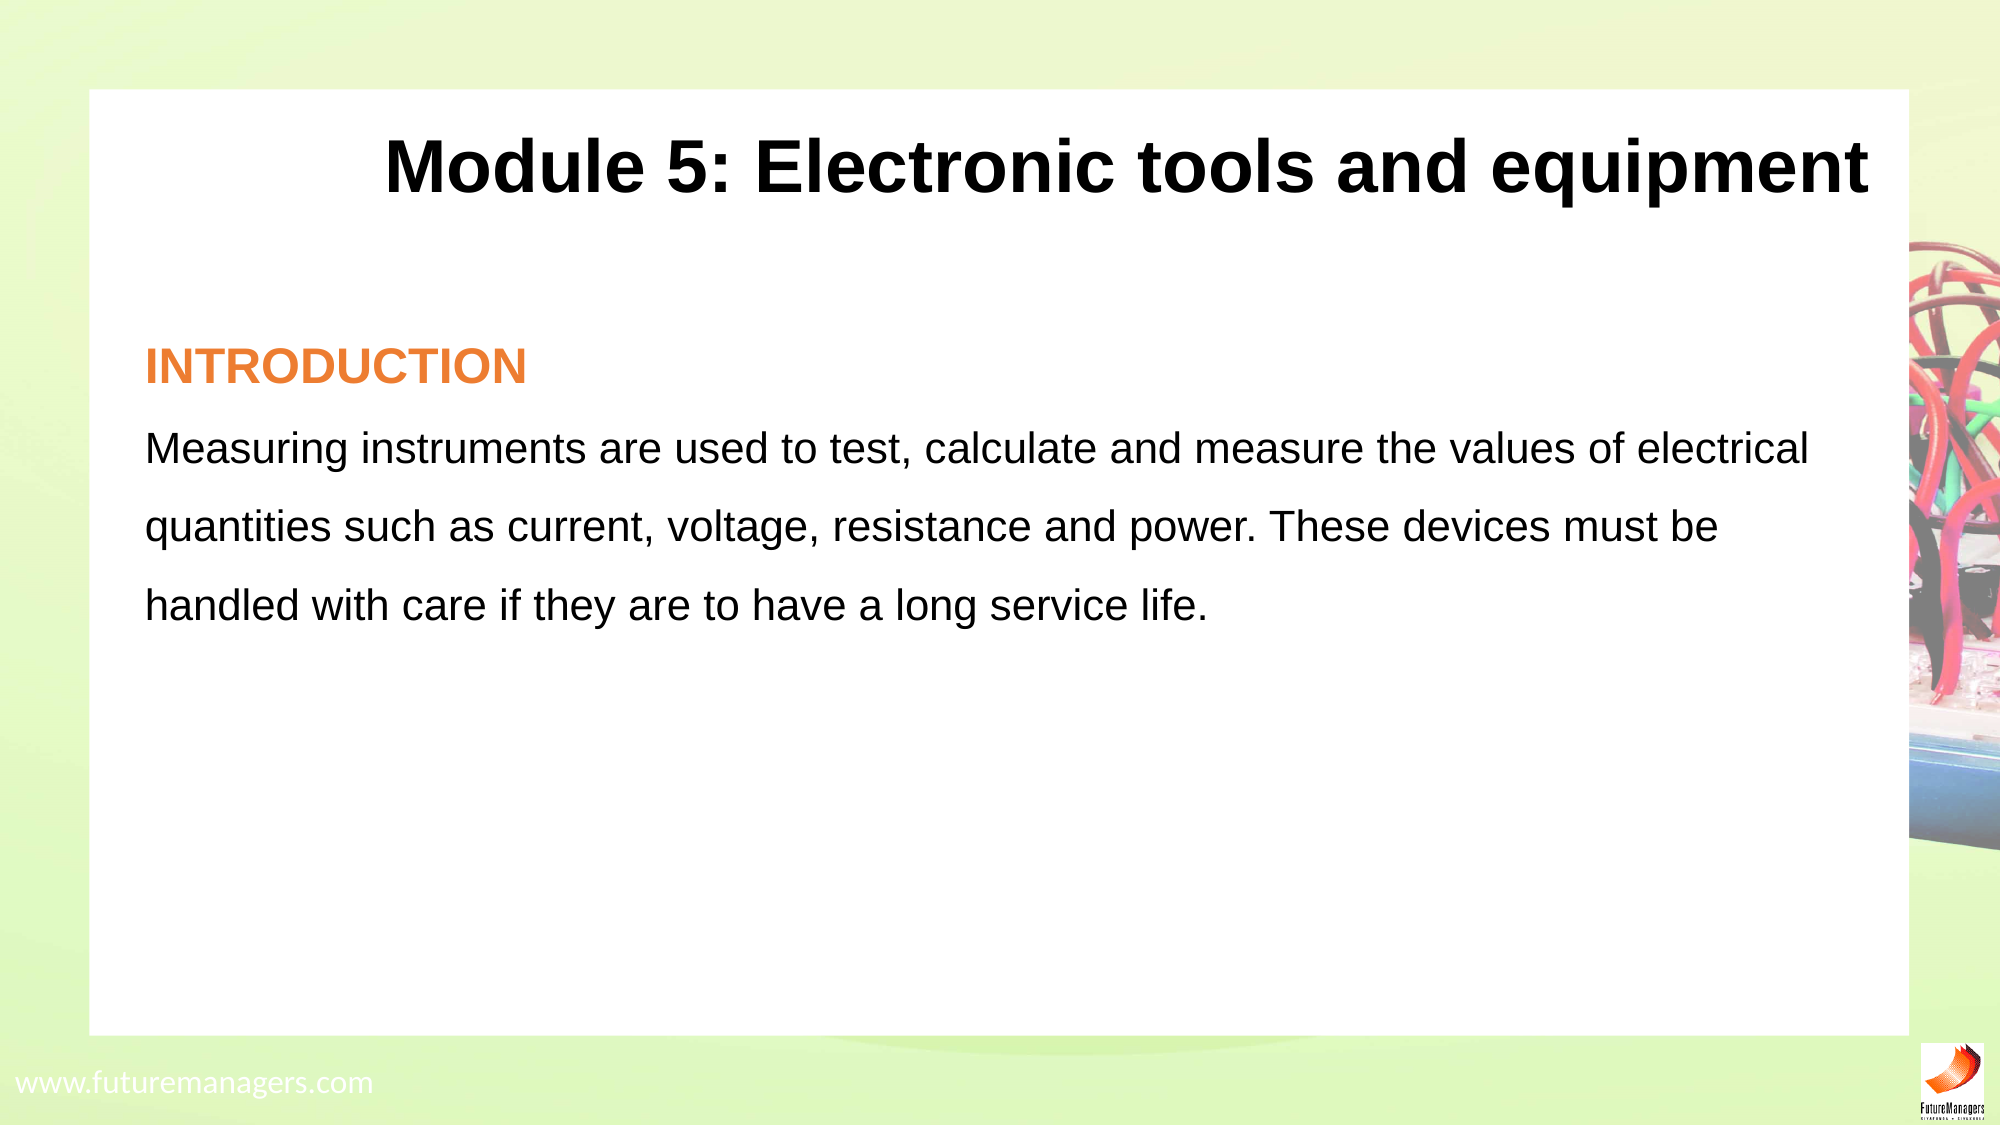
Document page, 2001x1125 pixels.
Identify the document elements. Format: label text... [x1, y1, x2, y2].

text_box www.futuremanagers.com [0, 1052, 1447, 1108]
text_box [88, 88, 1910, 1037]
picture [1921, 1043, 1984, 1120]
text_box INTRODUCTION Measuring instruments are used to test, calculate and measure the values of electrical quantities such as current, voltage, resistance and power. These devices must be handled with care if they are to have a long service life. [130, 295, 1869, 716]
text_box Module 5: Electronic tools and equipment [109, 109, 1886, 215]
